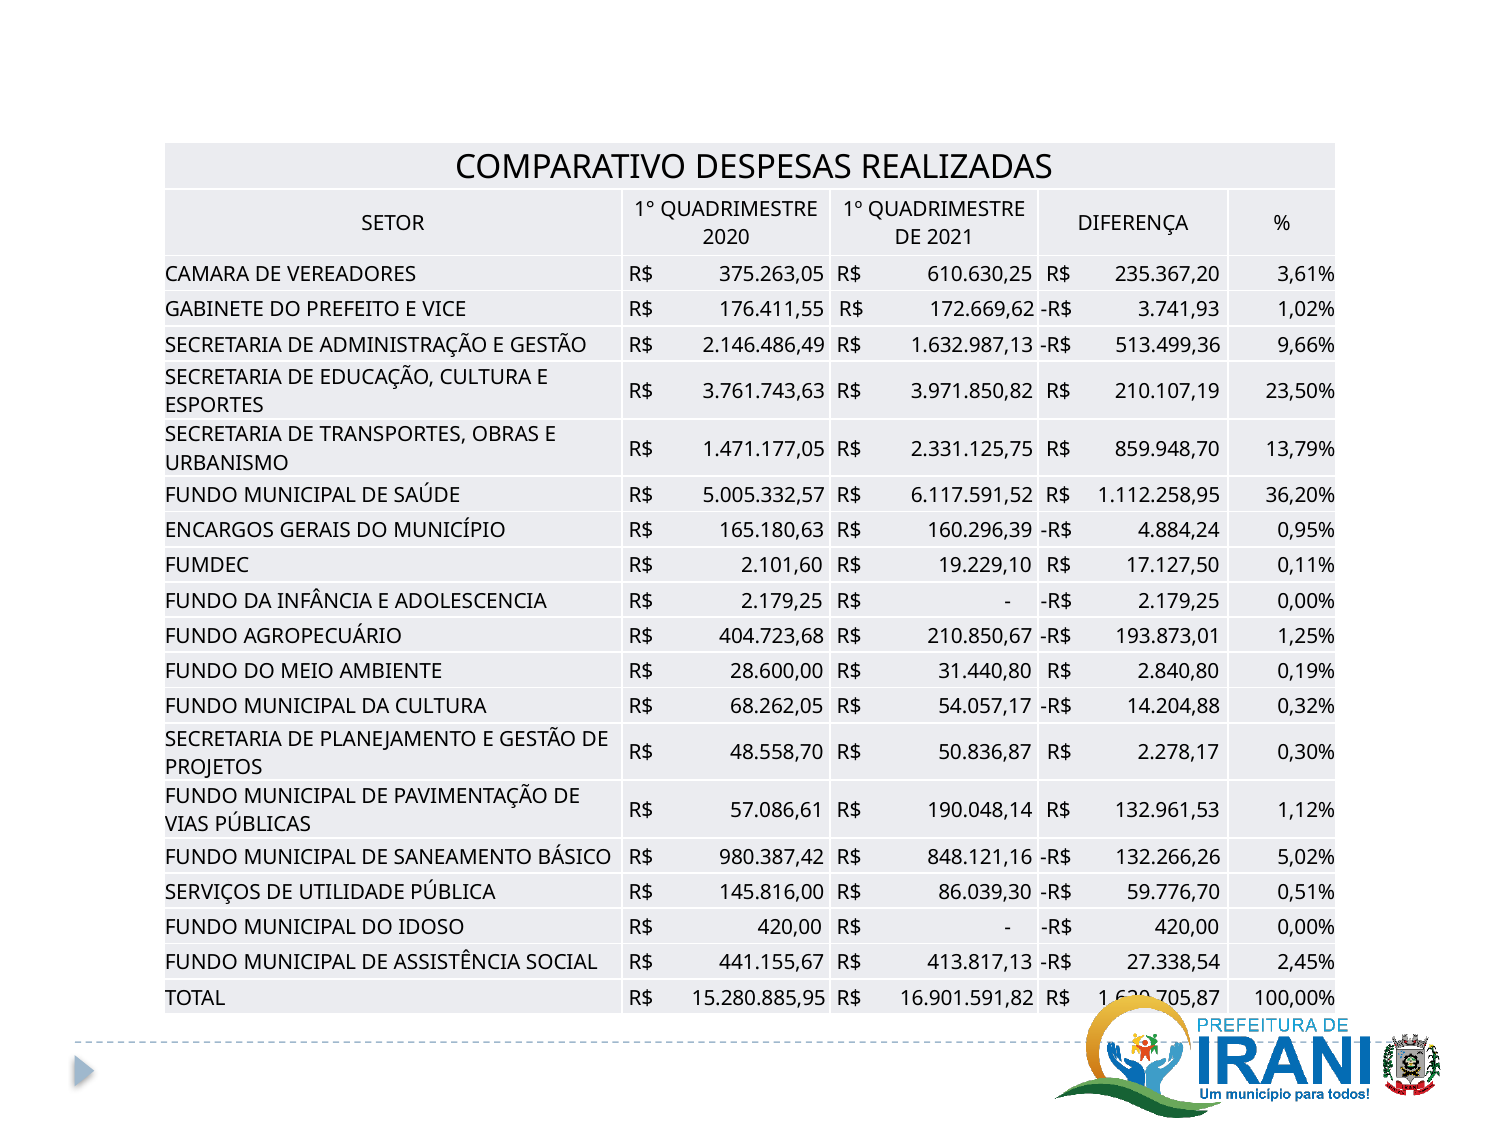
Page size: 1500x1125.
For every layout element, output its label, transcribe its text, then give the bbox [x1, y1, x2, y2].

table_cell R$ 57.086,61 [623, 781, 829, 837]
table_cell R$ - [831, 909, 1037, 943]
table_cell 3,61% [1229, 256, 1335, 290]
table_cell R$ 145.816,00 [623, 874, 829, 907]
table_cell R$ 1.471.177,05 [623, 420, 829, 475]
table_cell 0,30% [1229, 724, 1335, 779]
table_cell FUNDO DO MEIO AMBIENTE [165, 653, 621, 687]
table_cell 0,00% [1229, 909, 1335, 943]
table_cell R$ 16.901.591,82 [831, 980, 1029, 1013]
table_cell 36,20% [1229, 477, 1335, 511]
table_cell SETOR [165, 190, 621, 255]
table_cell FUMDEC [165, 548, 621, 581]
table_cell R$ 5.005.332,57 [623, 477, 829, 511]
table_cell -R$ 4.884,24 [1039, 512, 1227, 546]
table_cell 1º QUADRIMESTRE DE 2021 [831, 190, 1037, 255]
table_cell R$ 86.039,30 [831, 874, 1037, 907]
table_cell 1° QUADRIMESTRE 2020 [623, 190, 829, 255]
table_cell 9,66% [1229, 327, 1335, 360]
table_header COMPARATIVO DESPESAS REALIZADAS [165, 143, 1335, 188]
table_cell -R$ 513.499,36 [1039, 327, 1227, 360]
table_cell -R$ 3.741,93 [1039, 291, 1227, 325]
table_cell 5,02% [1229, 839, 1335, 872]
table_cell 13,79% [1229, 420, 1335, 475]
table_cell R$ 441.155,67 [623, 944, 829, 978]
table_cell FUNDO MUNICIPAL DE PAVIMENTAÇÃO DE VIAS PÚBLICAS [165, 781, 621, 837]
table_cell R$ 19.229,10 [831, 548, 1037, 581]
table_cell FUNDO MUNICIPAL DE ASSISTÊNCIA SOCIAL [165, 944, 621, 978]
table_cell SECRETARIA DE ADMINISTRAÇÃO E GESTÃO [165, 327, 621, 360]
table_cell -R$ 132.266,26 [1039, 839, 1227, 872]
table_cell R$ 54.057,17 [831, 688, 1037, 722]
table_cell R$ 165.180,63 [623, 512, 829, 546]
table_cell R$ - [831, 583, 1037, 616]
table_cell R$ 375.263,05 [623, 256, 829, 290]
table_cell R$ 1.632.987,13 [831, 327, 1037, 360]
table_cell FUNDO MUNICIPAL DE SANEAMENTO BÁSICO [165, 839, 621, 872]
table_cell FUNDO MUNICIPAL DO IDOSO [165, 909, 621, 943]
table_cell R$ 176.411,55 [623, 291, 829, 325]
table_cell R$ 15.280.885,95 [623, 980, 829, 1013]
table_cell R$ 413.817,13 [831, 944, 1037, 978]
table_cell -R$ 27.338,54 [1039, 944, 1227, 975]
table_cell R$ 31.440,80 [831, 653, 1037, 687]
table_cell SECRETARIA DE PLANEJAMENTO E GESTÃO DE PROJETOS [165, 724, 621, 779]
table_cell 0,51% [1229, 874, 1335, 907]
table_cell R$ 3.761.743,63 [623, 362, 829, 418]
table_cell 0,95% [1229, 512, 1335, 546]
table_cell FUNDO DA INFÂNCIA E ADOLESCENCIA [165, 583, 621, 616]
table_cell -R$ 2.179,25 [1039, 583, 1227, 616]
table_cell 1,25% [1229, 618, 1335, 651]
table_cell FUNDO MUNICIPAL DE SAÚDE [165, 477, 621, 511]
table_cell R$ 172.669,62 [831, 291, 1037, 325]
table_cell 2,45% [1229, 944, 1335, 975]
table_cell R$ 1.112.258,95 [1039, 477, 1227, 511]
table_cell -R$ 193.873,01 [1039, 618, 1227, 651]
table_cell 1,02% [1229, 291, 1335, 325]
table_cell SERVIÇOS DE UTILIDADE PÚBLICA [165, 874, 621, 907]
table_cell 0,11% [1229, 548, 1335, 581]
table_cell R$ 980.387,42 [623, 839, 829, 872]
table_cell GABINETE DO PREFEITO E VICE [165, 291, 621, 325]
table_cell R$ 404.723,68 [623, 618, 829, 651]
table_cell R$ 17.127,50 [1039, 548, 1227, 581]
table_cell R$ 420,00 [623, 909, 829, 943]
table_cell -R$ 59.776,70 [1039, 874, 1227, 907]
table_cell R$ 3.971.850,82 [831, 362, 1037, 418]
table_cell CAMARA DE VEREADORES [165, 256, 621, 290]
table_cell R$ 848.121,16 [831, 839, 1037, 872]
table_cell 0,32% [1229, 688, 1335, 722]
table_cell 1,12% [1229, 781, 1335, 837]
table_cell R$ 859.948,70 [1039, 420, 1227, 475]
picture [1033, 975, 1461, 1125]
table_cell R$ 2.278,17 [1039, 724, 1227, 779]
table_cell R$ 210.107,19 [1039, 362, 1227, 418]
table_cell R$ 2.840,80 [1039, 653, 1227, 687]
table_cell R$ 160.296,39 [831, 512, 1037, 546]
table_cell % [1229, 190, 1335, 255]
table_cell 23,50% [1229, 362, 1335, 418]
table_cell R$ 2.331.125,75 [831, 420, 1037, 475]
table_cell ENCARGOS GERAIS DO MUNICÍPIO [165, 512, 621, 546]
table_cell FUNDO AGROPECUÁRIO [165, 618, 621, 651]
table_cell R$ 2.179,25 [623, 583, 829, 616]
table_cell DIFERENÇA [1039, 190, 1227, 255]
table_cell R$ 48.558,70 [623, 724, 829, 779]
table_cell SECRETARIA DE EDUCAÇÃO, CULTURA E ESPORTES [165, 362, 621, 418]
table_cell R$ 68.262,05 [623, 688, 829, 722]
table_cell SECRETARIA DE TRANSPORTES, OBRAS E URBANISMO [165, 420, 621, 475]
table_cell -R$ 14.204,88 [1039, 688, 1227, 722]
table_cell R$ 28.600,00 [623, 653, 829, 687]
table_cell R$ 132.961,53 [1039, 781, 1227, 837]
table_cell 0,00% [1229, 583, 1335, 616]
table_cell R$ 235.367,20 [1039, 256, 1227, 290]
table_cell FUNDO MUNICIPAL DA CULTURA [165, 688, 621, 722]
table_cell R$ 2.101,60 [623, 548, 829, 581]
table_cell R$ 6.117.591,52 [831, 477, 1037, 511]
table_cell 0,19% [1229, 653, 1335, 687]
table_cell R$ 190.048,14 [831, 781, 1037, 837]
table_cell TOTAL [165, 980, 621, 1013]
table_cell R$ 210.850,67 [831, 618, 1037, 651]
table_cell R$ 610.630,25 [831, 256, 1037, 290]
table_cell R$ 50.836,87 [831, 724, 1037, 779]
table_cell -R$ 420,00 [1039, 909, 1227, 943]
table_cell R$ 2.146.486,49 [623, 327, 829, 360]
